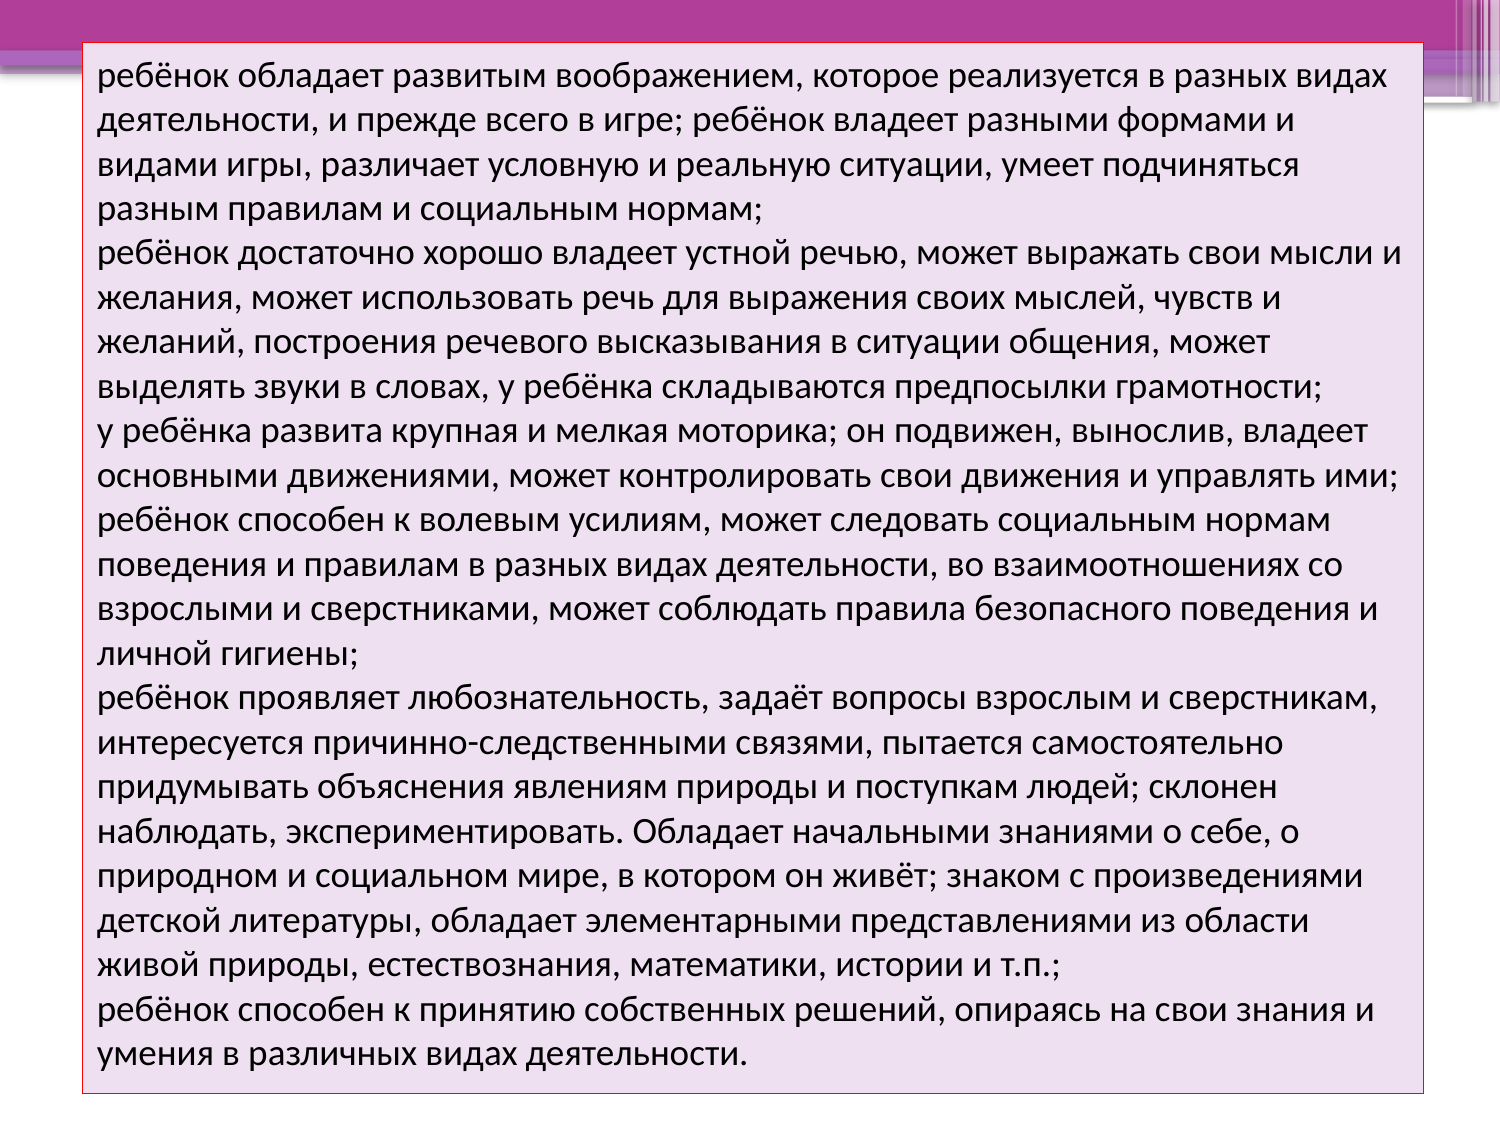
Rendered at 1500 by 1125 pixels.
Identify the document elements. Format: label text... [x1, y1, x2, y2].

list ребёнок обладает развитым воображением, которое реализуется в разных видах деятельности, и прежде всего в игре; ребёнок владеет разными формами и видами игры, различает условную и реальную ситуации, умеет подчиняться разным правилам и социальным нормам; ребёнок достаточно хорошо владеет устной речью, может выражать свои мысли и желания, может использовать речь для выражения своих мыслей, чувств и желаний, построения речевого высказывания в ситуации общения, может выделять звуки в словах, у ребёнка складываются предпосылки грамотности; у ребёнка развита крупная и мелкая моторика; он подвижен, вынослив, владеет основными движениями, может контролировать свои движения и управлять ими; ребёнок способен к волевым усилиям, может следовать социальным нормам поведения и правилам в разных видах деятельности, во взаимоотношениях со взрослыми и сверстниками, может соблюдать правила безопасного поведения и личной гигиены; ребёнок проявляет любознательность, задаёт вопросы взрослым и сверстникам, интересуется причинно-следственными связями, пытается самостоятельно придумывать объяснения явлениям природы и поступкам людей; склонен наблюдать, экспериментировать. Обладает начальными знаниями о себе, о природном и социальном мире, в котором он живёт; знаком с произведениями детской литературы, обладает элементарными представлениями из области живой природы, естествознания, математики, истории и т.п.; ребёнок способен к принятию собственных решений, опираясь на свои знания и умения в различных видах деятельности. [82, 42, 1424, 1094]
